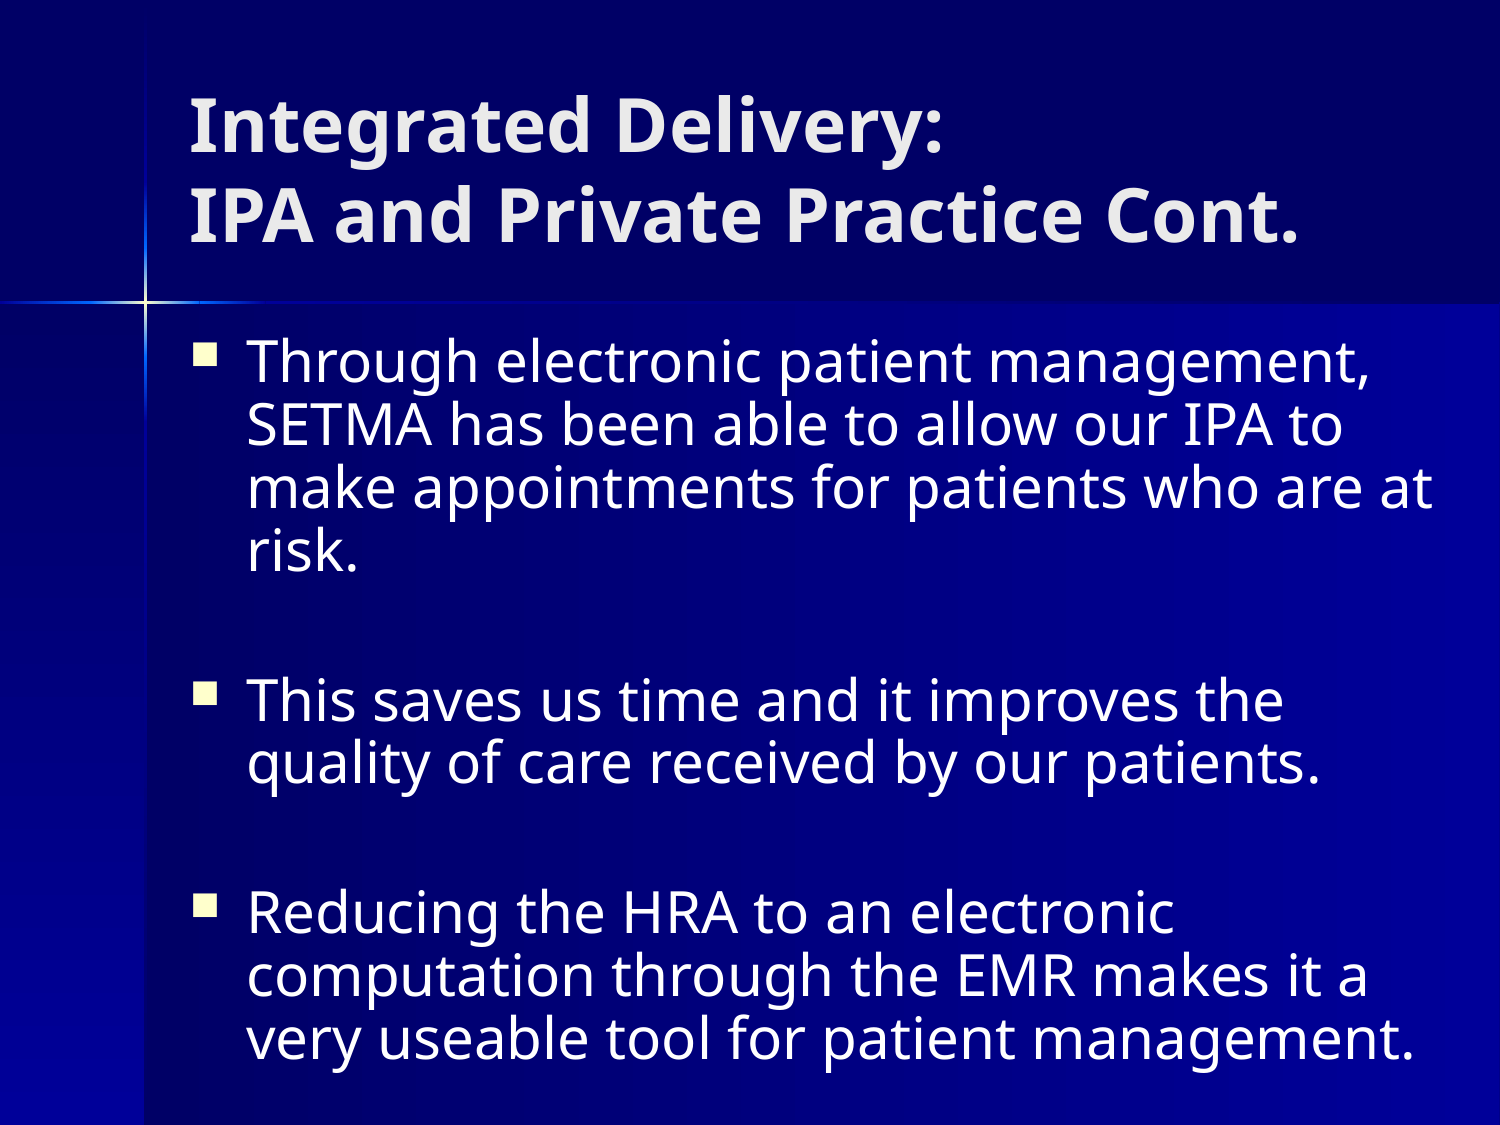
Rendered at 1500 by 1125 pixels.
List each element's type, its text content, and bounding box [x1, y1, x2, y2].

list Through electronic patient management, SETMA has been able to allow our IPA to make appointments for patients who are at risk. This saves us time and it improves the quality of care received by our patients. Reducing the HRA to an electronic computation through the EMR makes it a very useable tool for patient management. [174, 324, 1476, 1101]
title Integrated Delivery: IPA and Private Practice Cont. [174, 49, 1413, 286]
